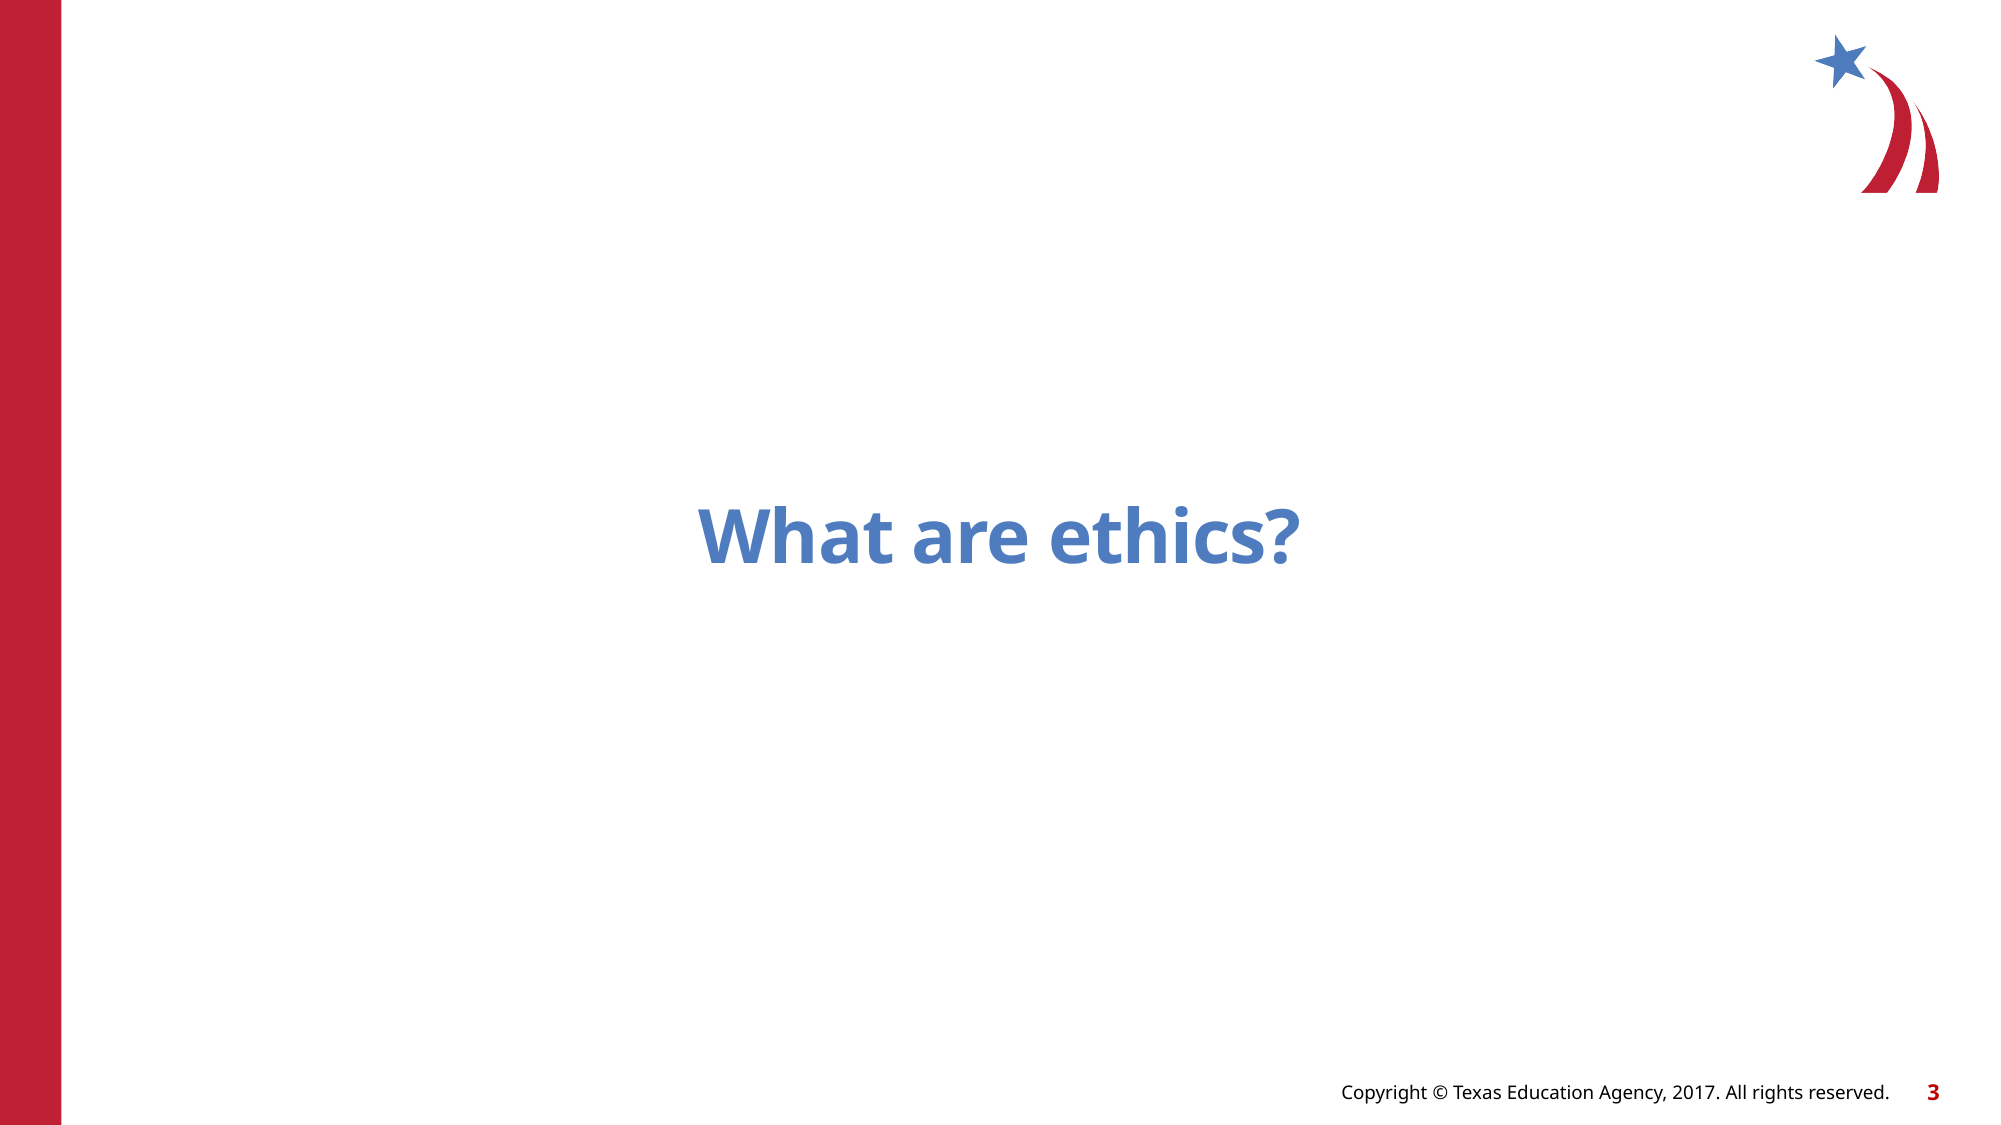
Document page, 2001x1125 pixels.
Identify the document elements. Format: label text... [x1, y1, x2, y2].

picture [1814, 34, 1939, 193]
title What are ethics? [174, 436, 1826, 581]
